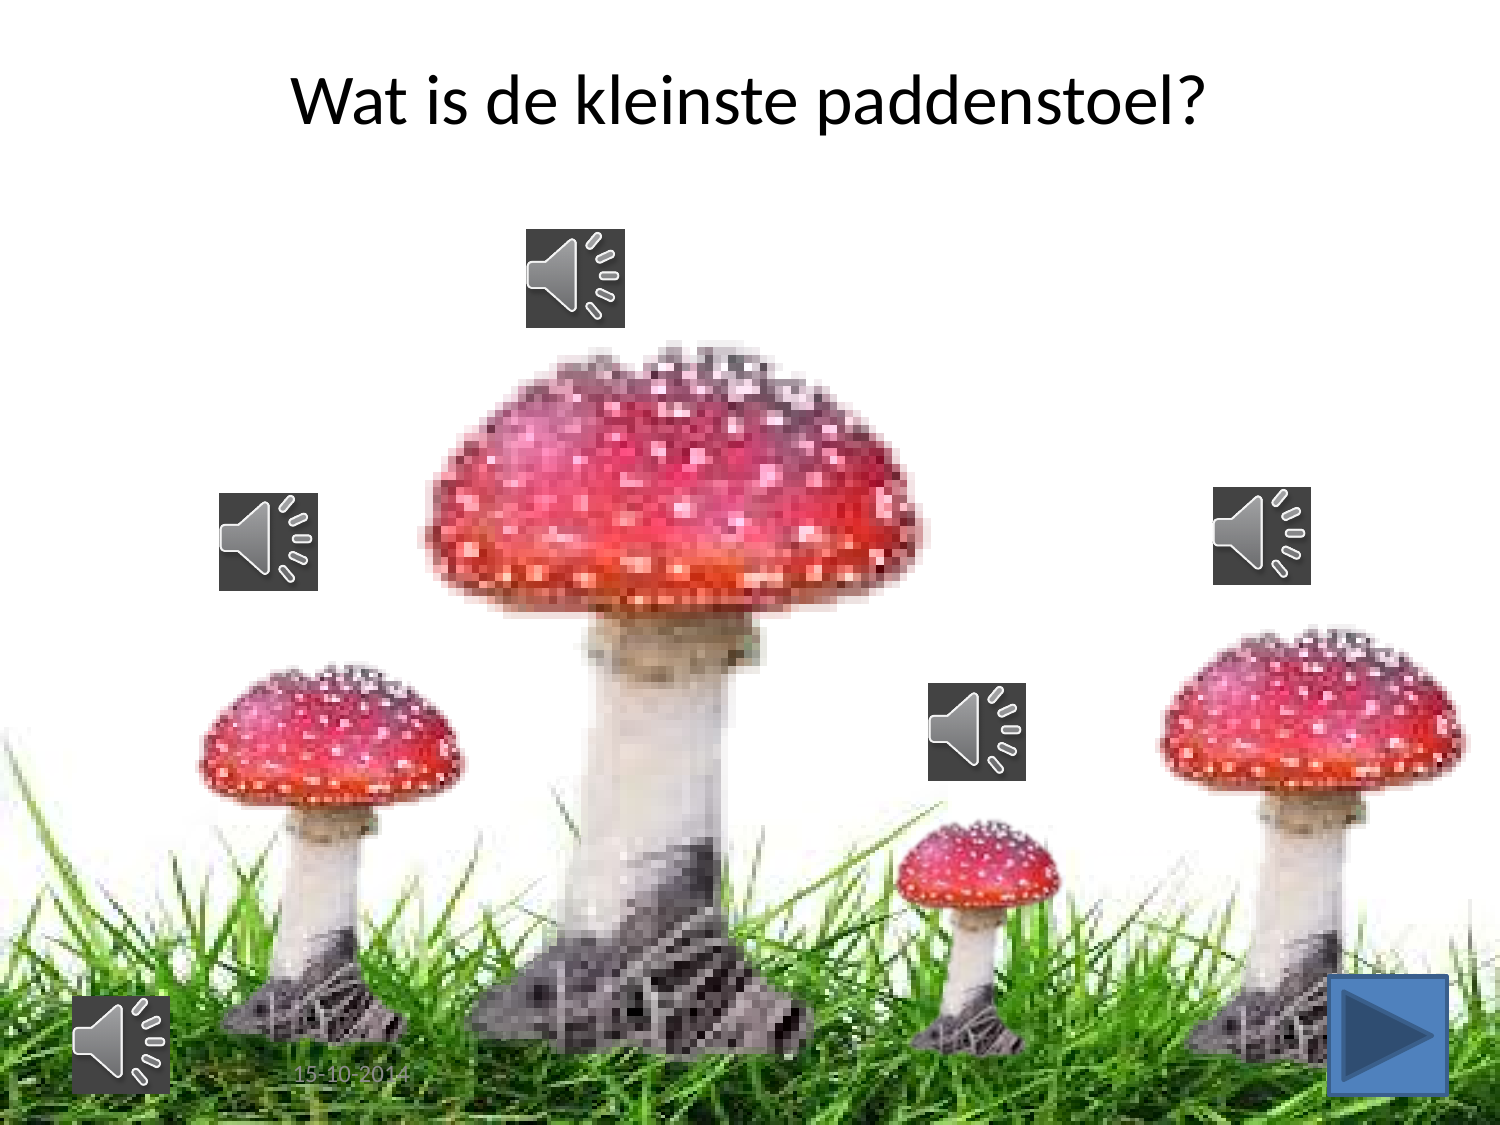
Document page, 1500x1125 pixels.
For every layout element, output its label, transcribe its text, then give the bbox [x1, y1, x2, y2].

picture [0, 228, 1500, 1125]
title Wat is de kleinste paddenstoel? [75, 45, 1425, 233]
picture [218, 491, 319, 592]
